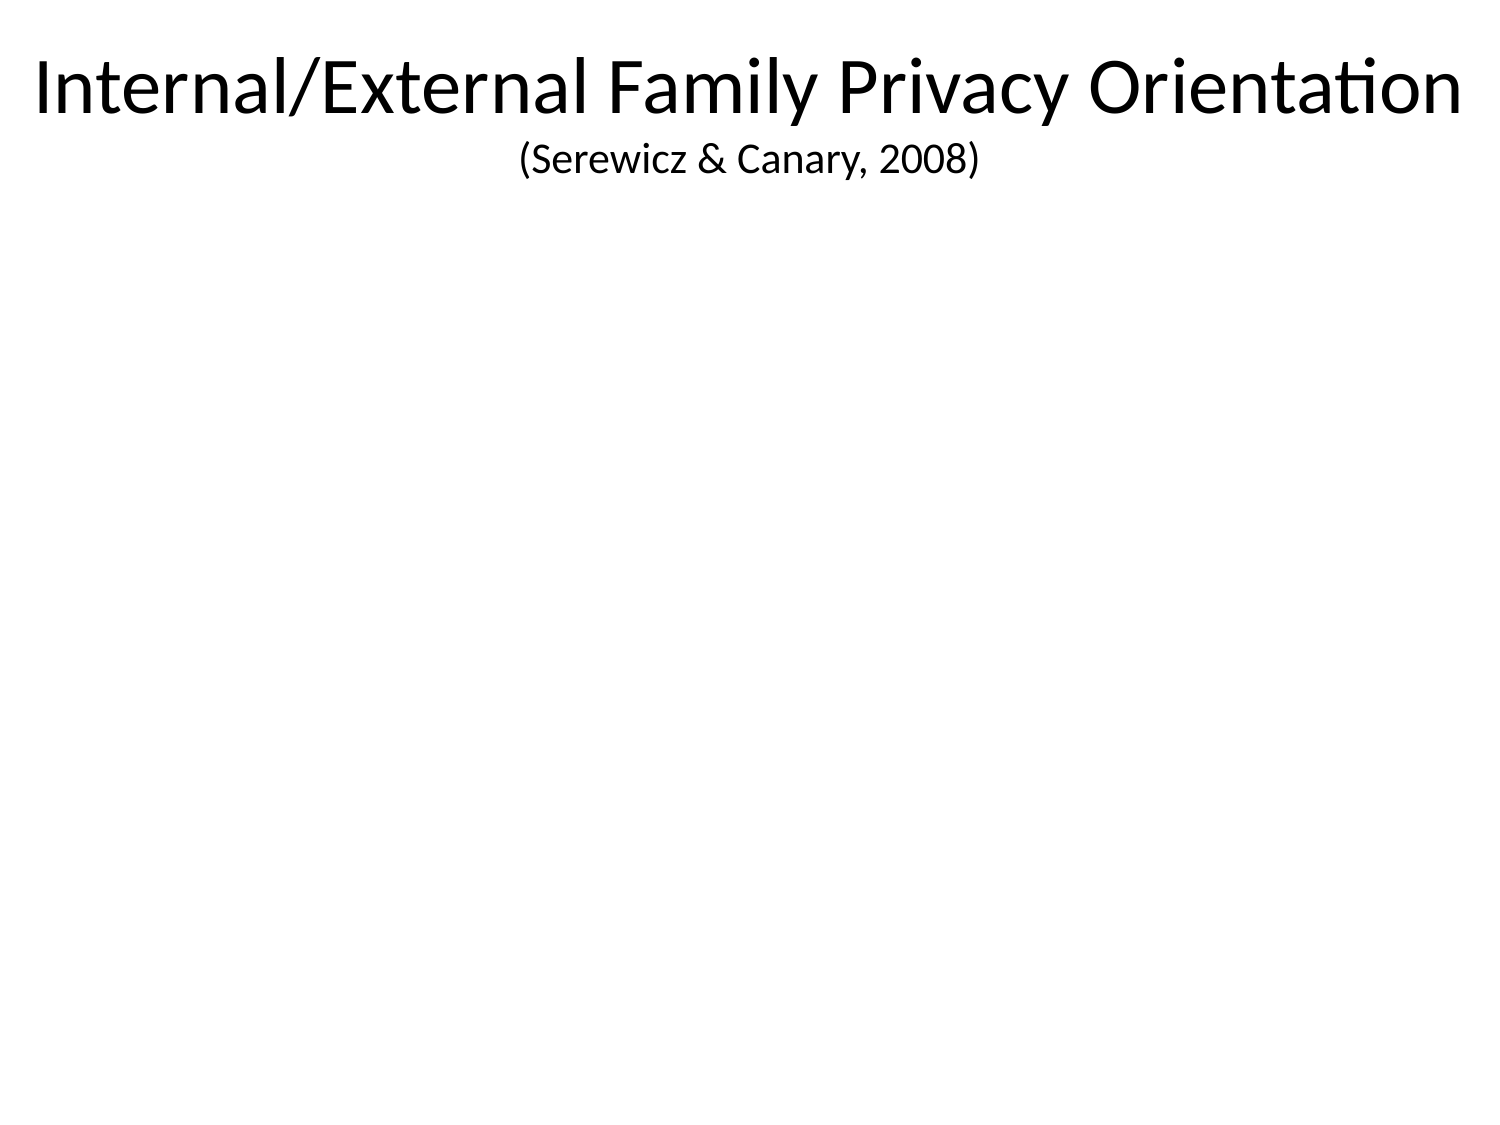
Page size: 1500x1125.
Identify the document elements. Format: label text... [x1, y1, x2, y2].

title Internal/External Family Privacy Orientation (Serewicz & Canary, 2008) [0, 13, 1500, 202]
